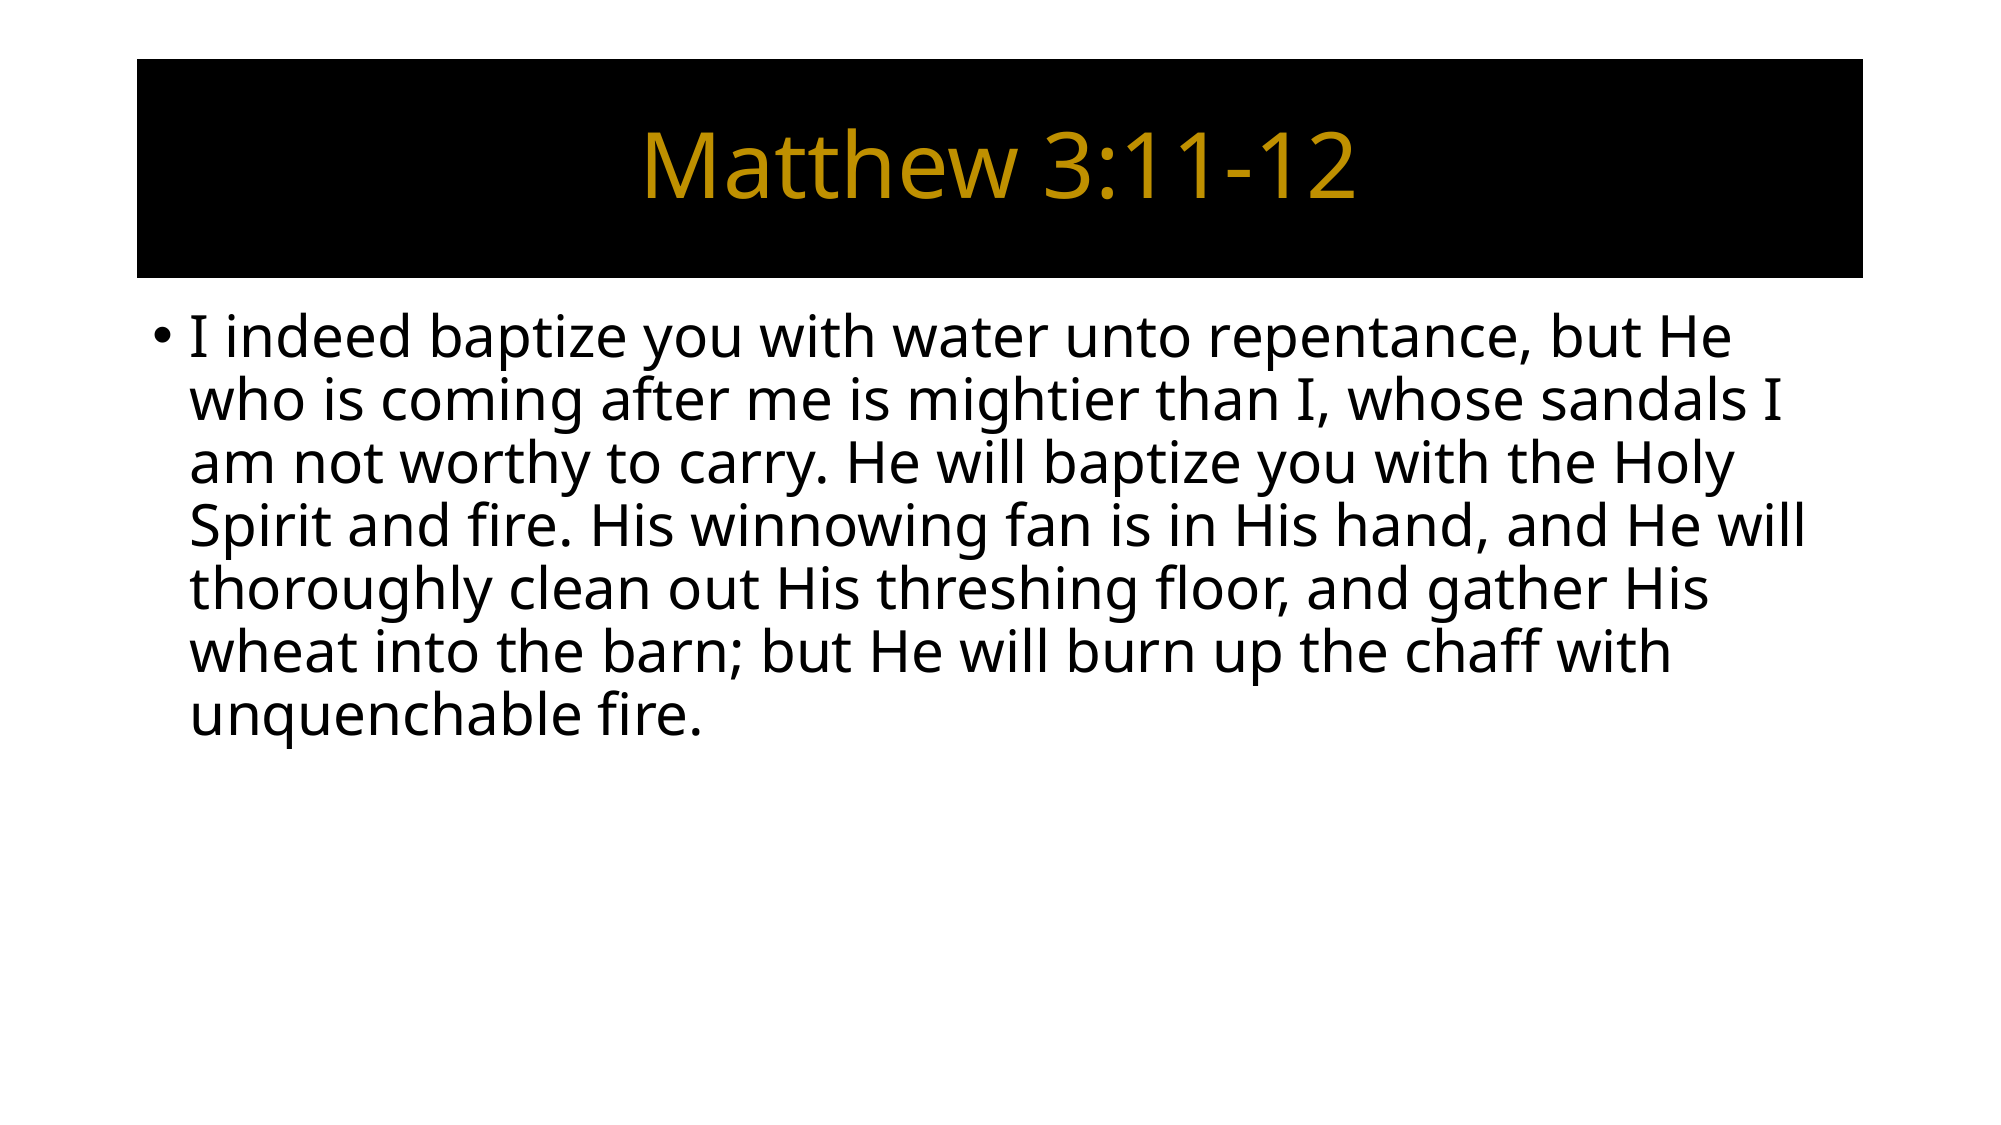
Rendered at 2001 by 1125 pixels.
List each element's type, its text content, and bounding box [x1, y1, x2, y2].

title Matthew 3:11-12 [137, 59, 1863, 278]
list I indeed baptize you with water unto repentance, but He who is coming after me is mightier than I, whose sandals I am not worthy to carry. He will baptize you with the Holy Spirit and fire. His winnowing fan is in His hand, and He will thoroughly clean out His threshing floor, and gather His wheat into the barn; but He will burn up the chaff with unquenchable fire. [137, 299, 1863, 1014]
